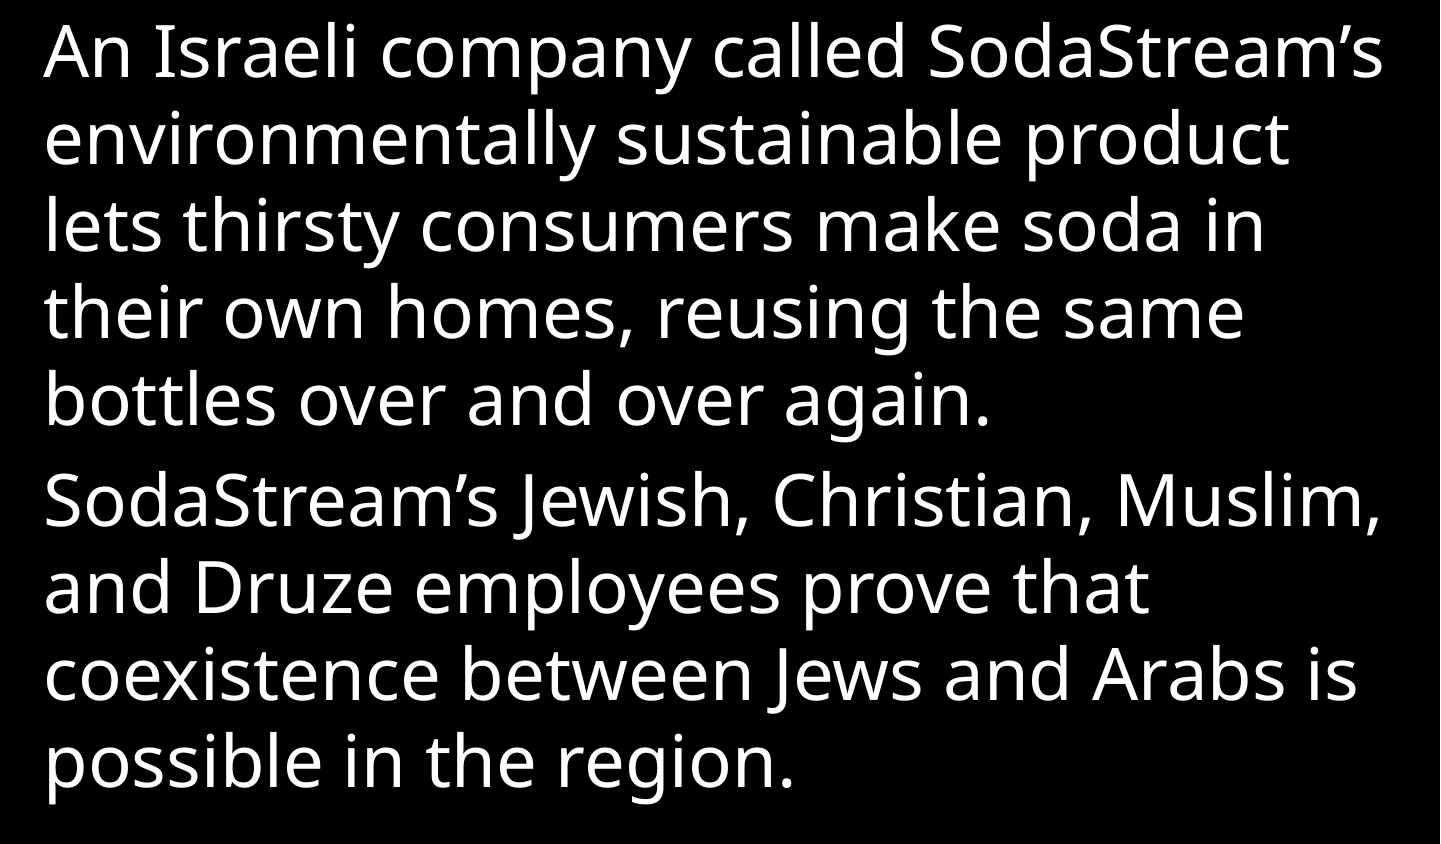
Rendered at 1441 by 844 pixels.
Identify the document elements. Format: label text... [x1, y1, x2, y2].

subtitle An Israeli company called SodaStream’s environmentally sustainable product lets thirsty consumers make soda in their own homes, reusing the same bottles over and over again. SodaStream’s Jewish, Christian, Muslim, and Druze employees prove that coexistence between Jews and Arabs is possible in the region. [32, 0, 1408, 844]
